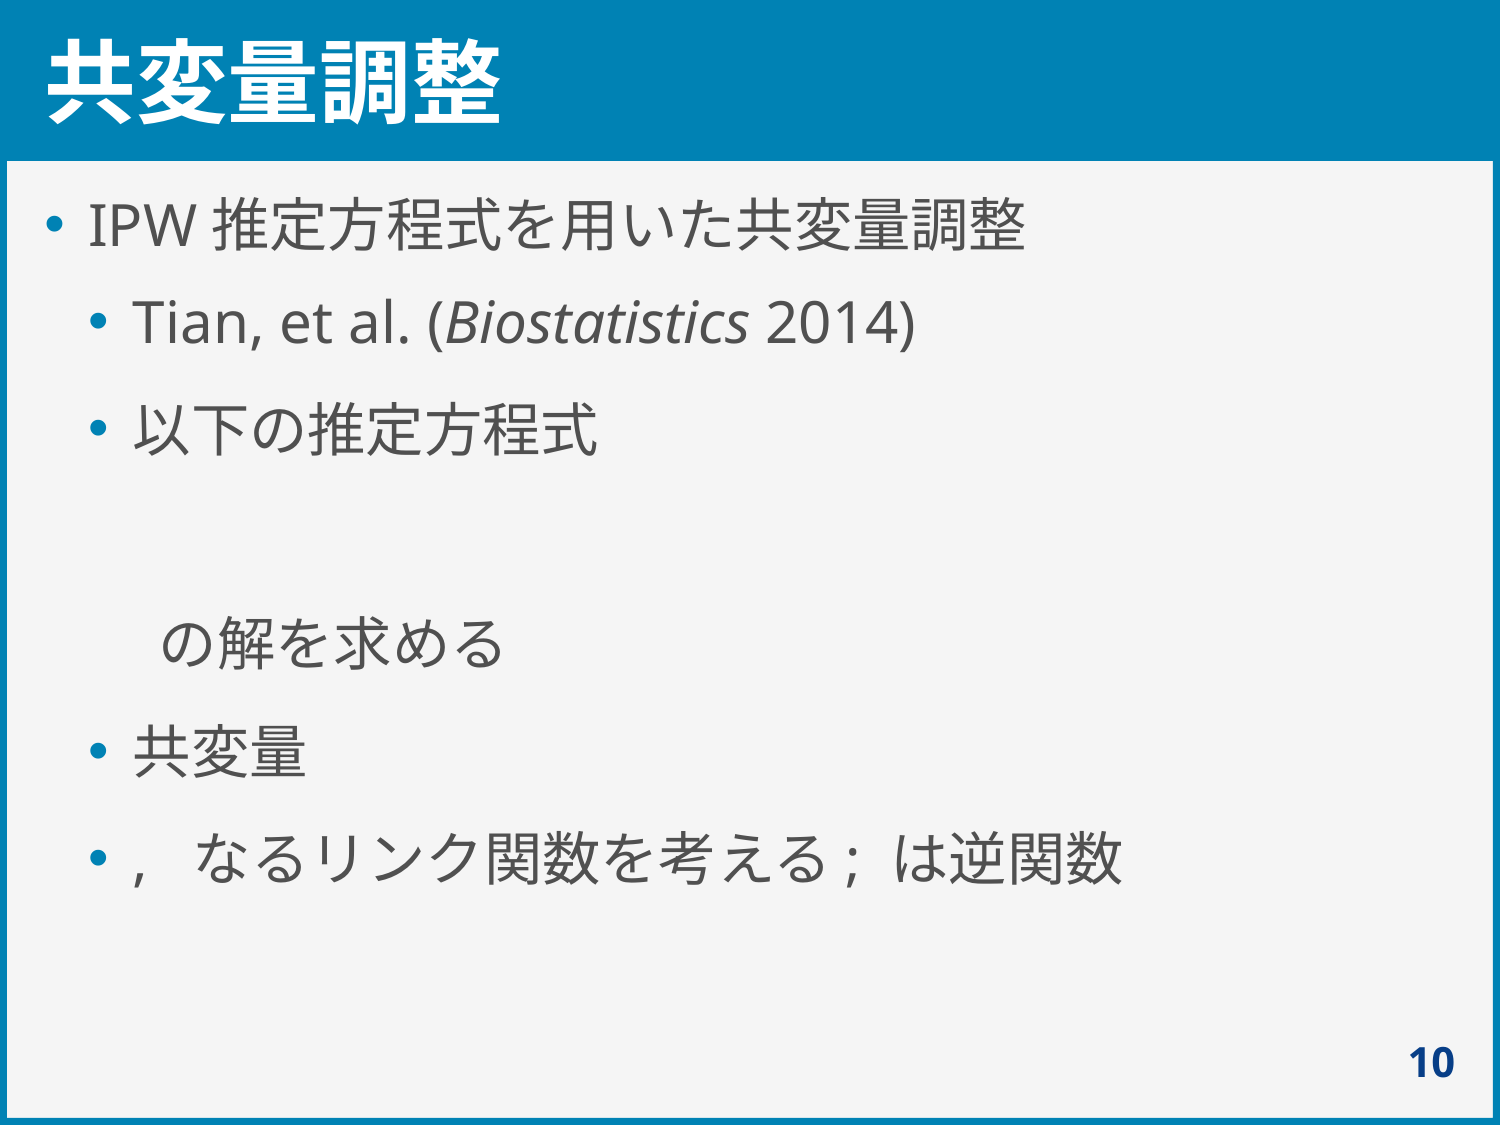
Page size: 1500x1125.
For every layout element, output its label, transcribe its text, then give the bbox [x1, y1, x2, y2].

slide_number 10 [1279, 1034, 1471, 1094]
title 共変量調整 [29, 15, 1471, 145]
